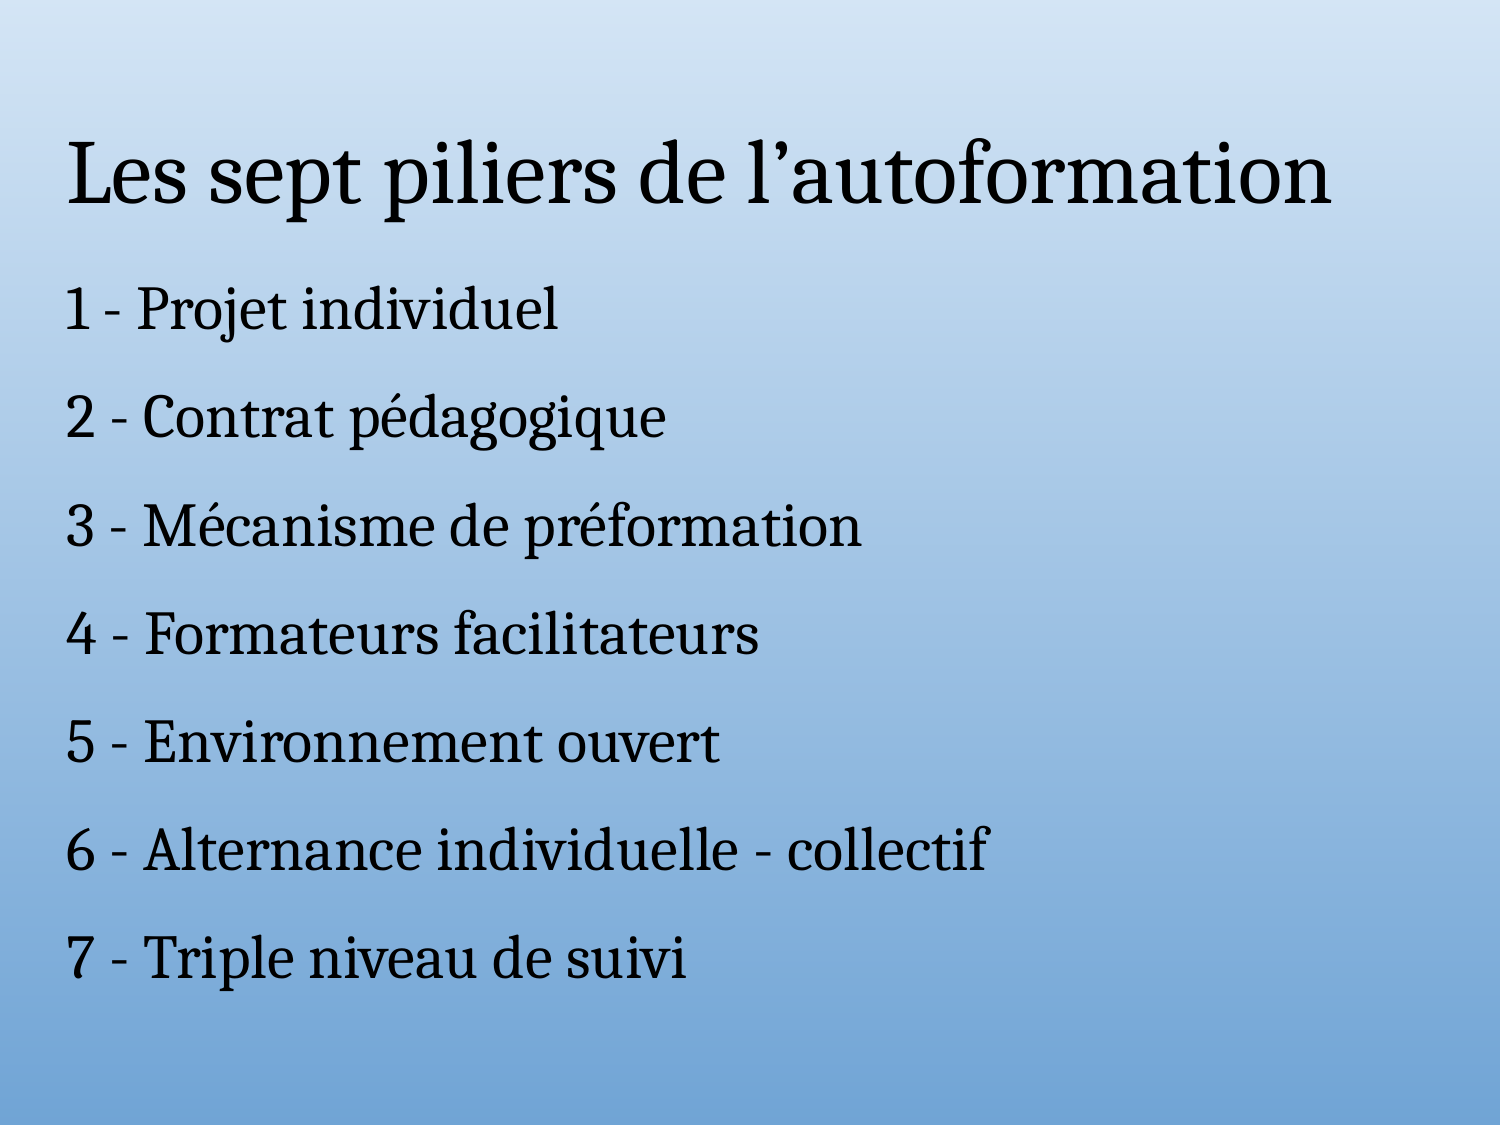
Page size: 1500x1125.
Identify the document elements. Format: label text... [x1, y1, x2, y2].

list 1 - Projet individuel 2 - Contrat pédagogique 3 - Mécanisme de préformation 4 - Formateurs facilitateurs 5 - Environnement ouvert 6 - Alternance individuelle - collectif 7 - Triple niveau de suivi [51, 252, 1449, 1000]
title Les sept piliers de l’autoformation [51, 97, 1449, 223]
